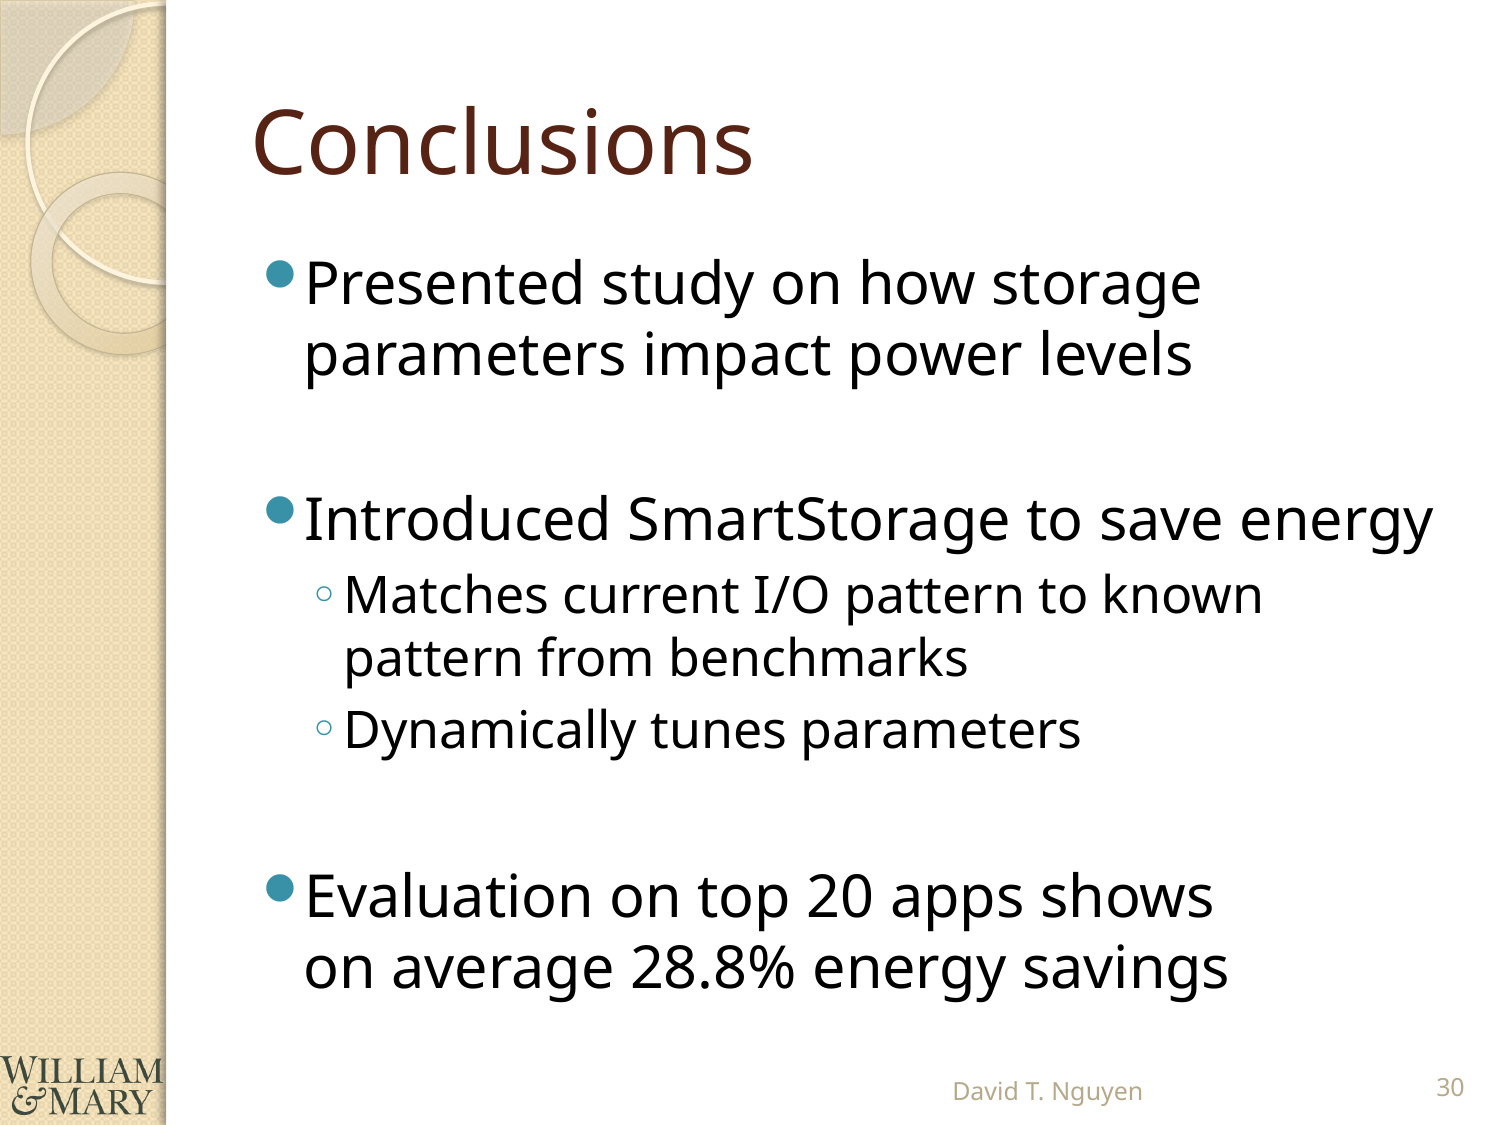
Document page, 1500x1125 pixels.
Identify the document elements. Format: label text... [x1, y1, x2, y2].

title Conclusions [235, 45, 1466, 233]
slide_number 30 [1413, 1034, 1488, 1113]
footer David T. Nguyen [937, 1034, 1413, 1113]
picture [0, 1049, 164, 1125]
list Presented study on how storage parameters impact power levels Introduced SmartStorage to save energy Matches current I/O pattern to known pattern from benchmarks Dynamically tunes parameters Evaluation on top 20 apps shows on average 28.8% energy savings [235, 237, 1466, 1025]
